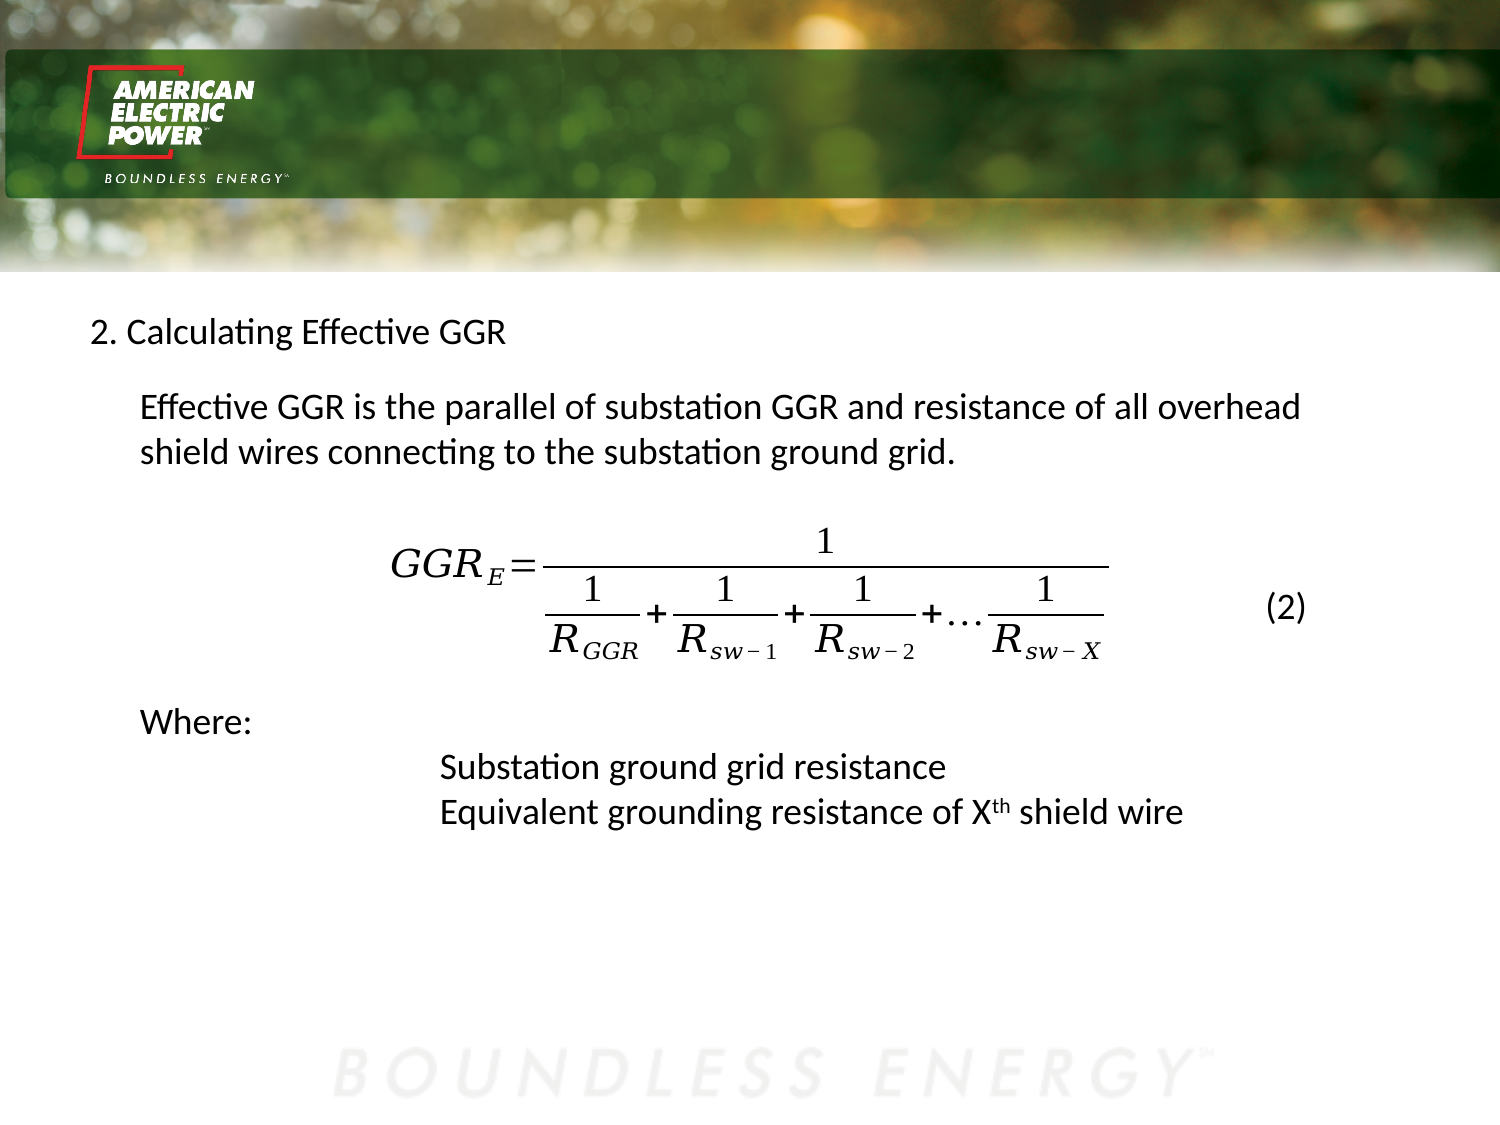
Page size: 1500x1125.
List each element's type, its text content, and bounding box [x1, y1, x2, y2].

text_box (2) [1250, 574, 1322, 635]
text_box 2. Calculating Effective GGR [75, 299, 863, 360]
picture [0, 0, 1500, 272]
